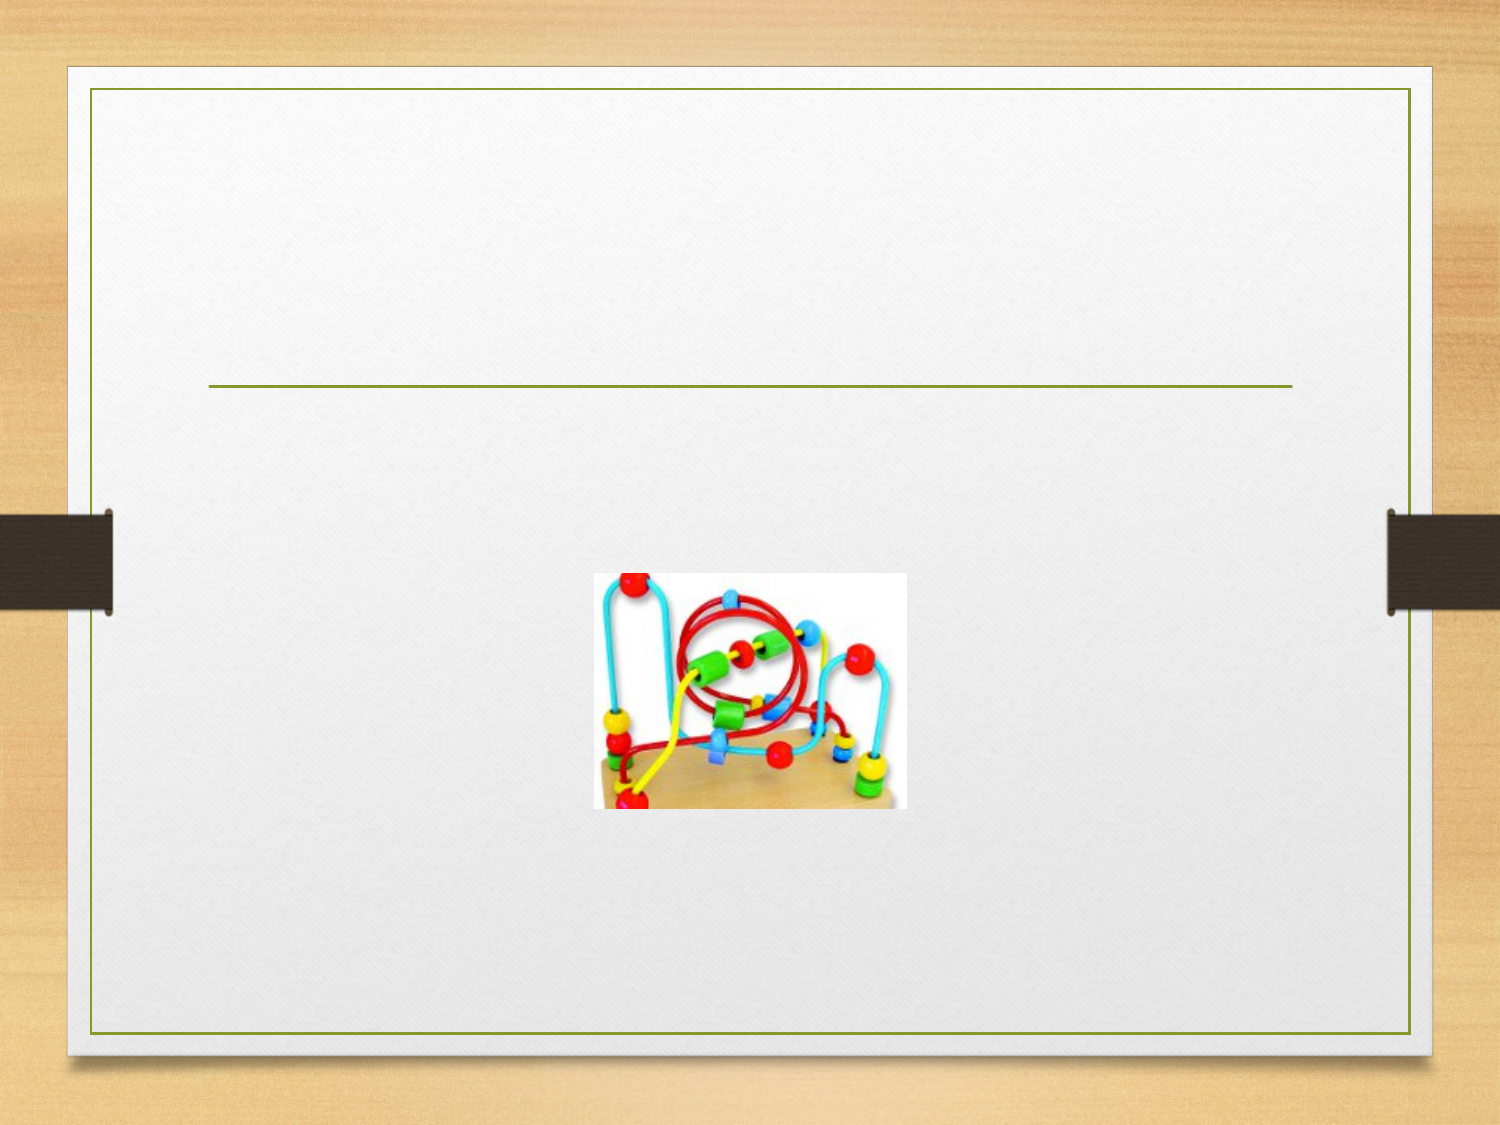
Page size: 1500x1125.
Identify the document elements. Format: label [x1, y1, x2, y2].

list [594, 573, 908, 809]
picture [0, 0, 1500, 1125]
